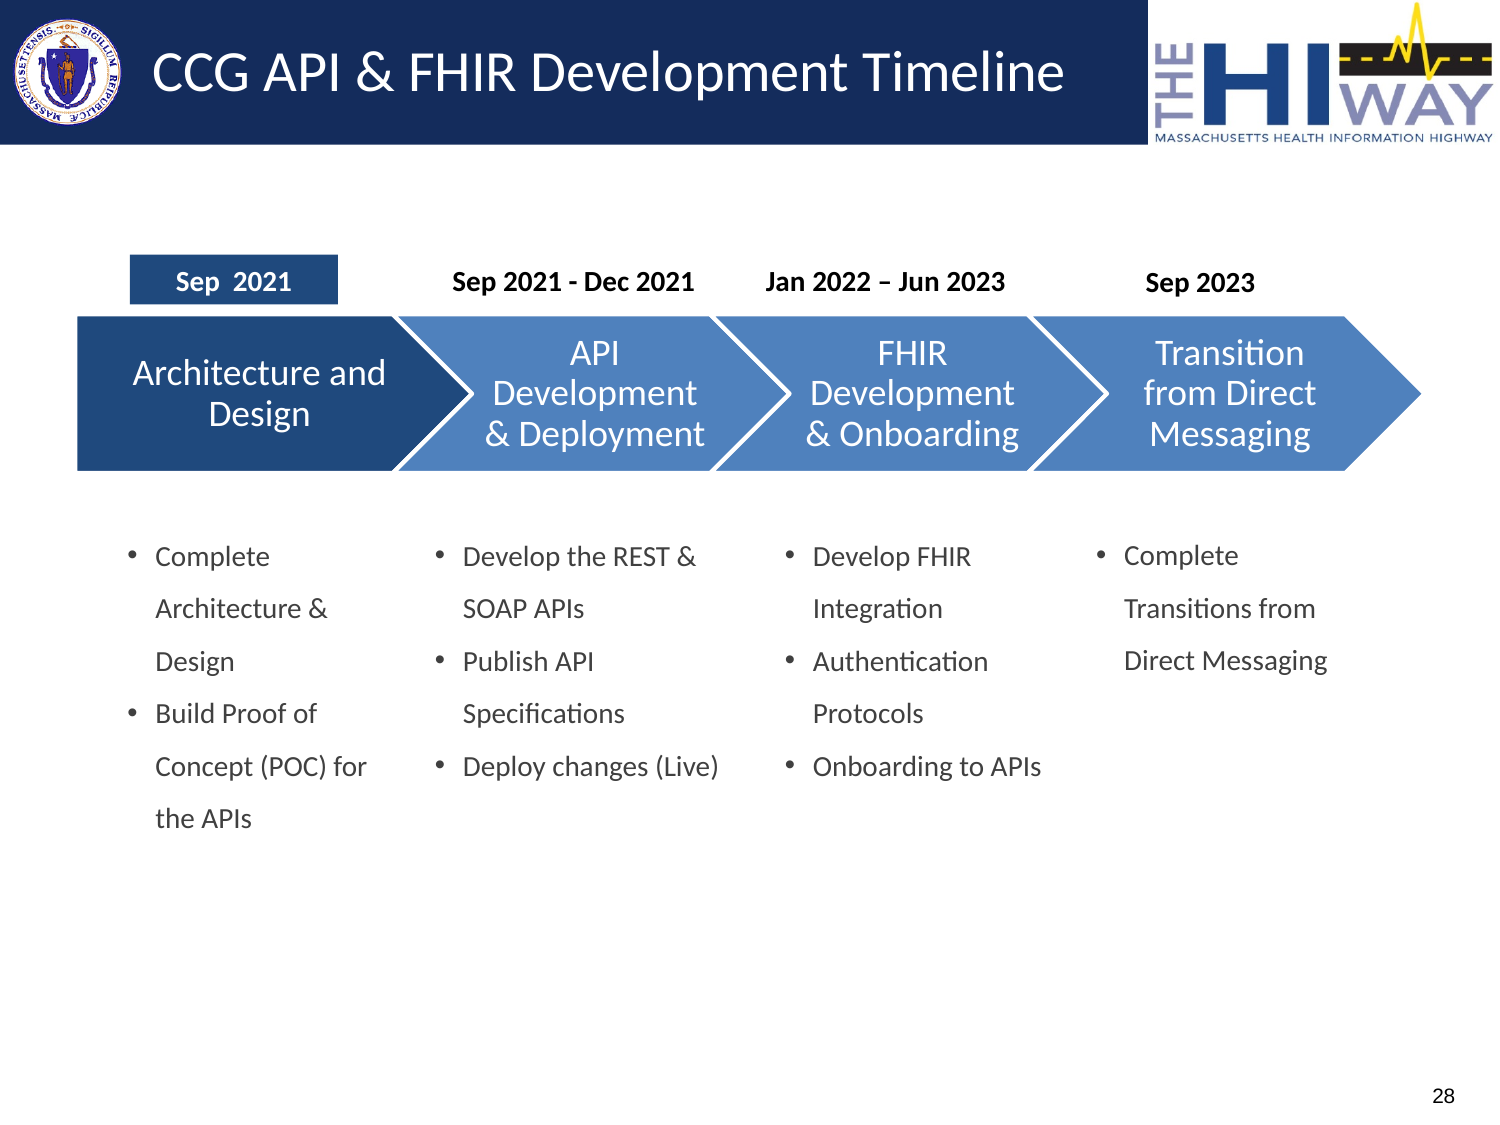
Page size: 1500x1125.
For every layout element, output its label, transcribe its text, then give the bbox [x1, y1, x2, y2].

text_box Sep 2021 [129, 254, 338, 305]
title CCG API & FHIR Development Timeline [136, 21, 1138, 115]
text_box Complete Transitions from Direct Messaging [1081, 511, 1374, 684]
text_box Develop FHIR Integration Authentication Protocols Onboarding to APIs [770, 512, 1063, 790]
text_box Sep 2021 - Dec 2021 [437, 254, 721, 305]
slide_number 28 [1387, 1074, 1500, 1123]
text_box Sep 2023 [1130, 255, 1374, 306]
text_box Jan 2022 – Jun 2023 [751, 254, 1037, 305]
text_box Develop the REST & SOAP APIs Publish API Specifications Deploy changes (Live) [420, 512, 752, 790]
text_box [75, 314, 1425, 474]
picture [5, 12, 128, 130]
picture [1148, 0, 1500, 145]
text_box Complete Architecture & Design Build Proof of Concept (POC) for the APIs [112, 512, 407, 842]
